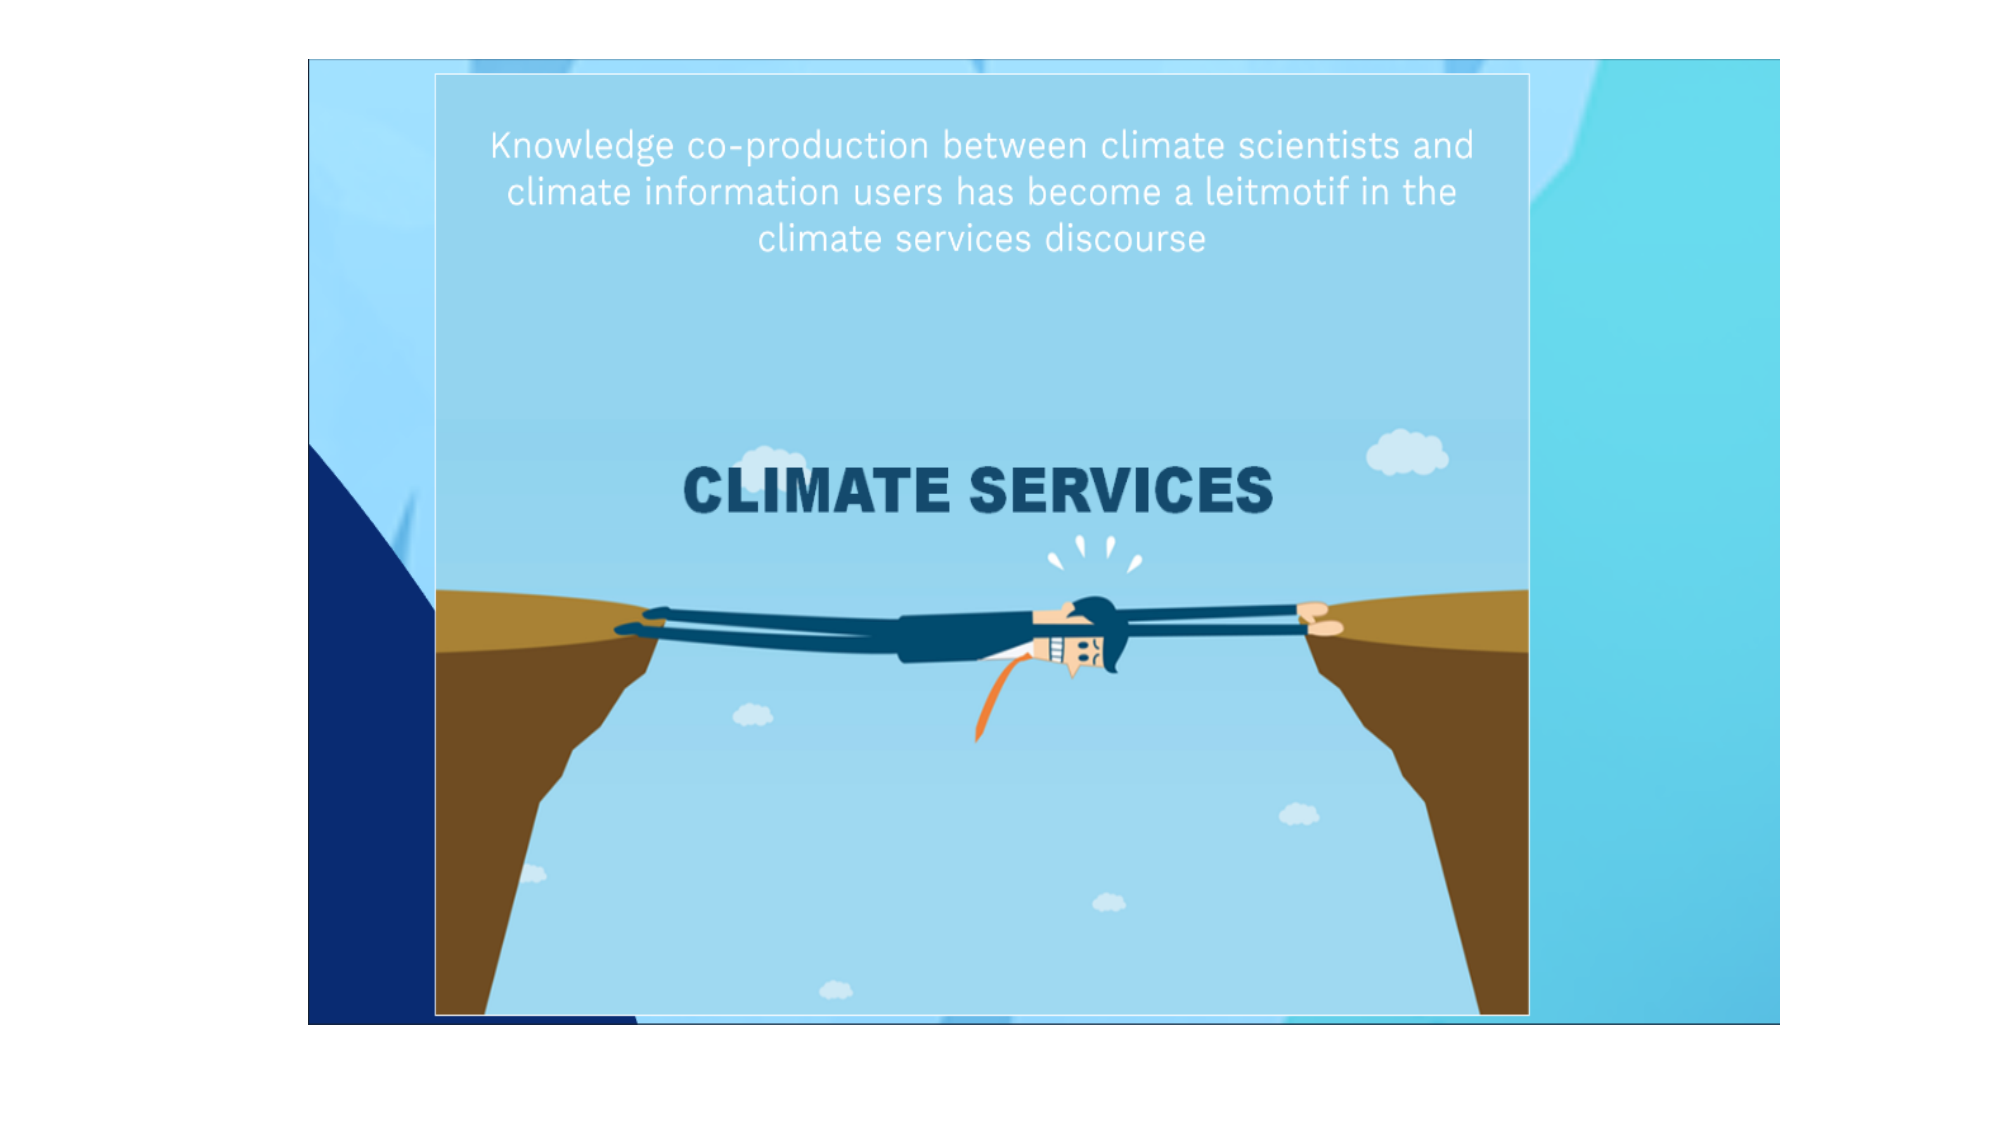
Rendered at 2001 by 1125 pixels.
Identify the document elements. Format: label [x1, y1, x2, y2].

picture [308, 59, 1780, 1025]
